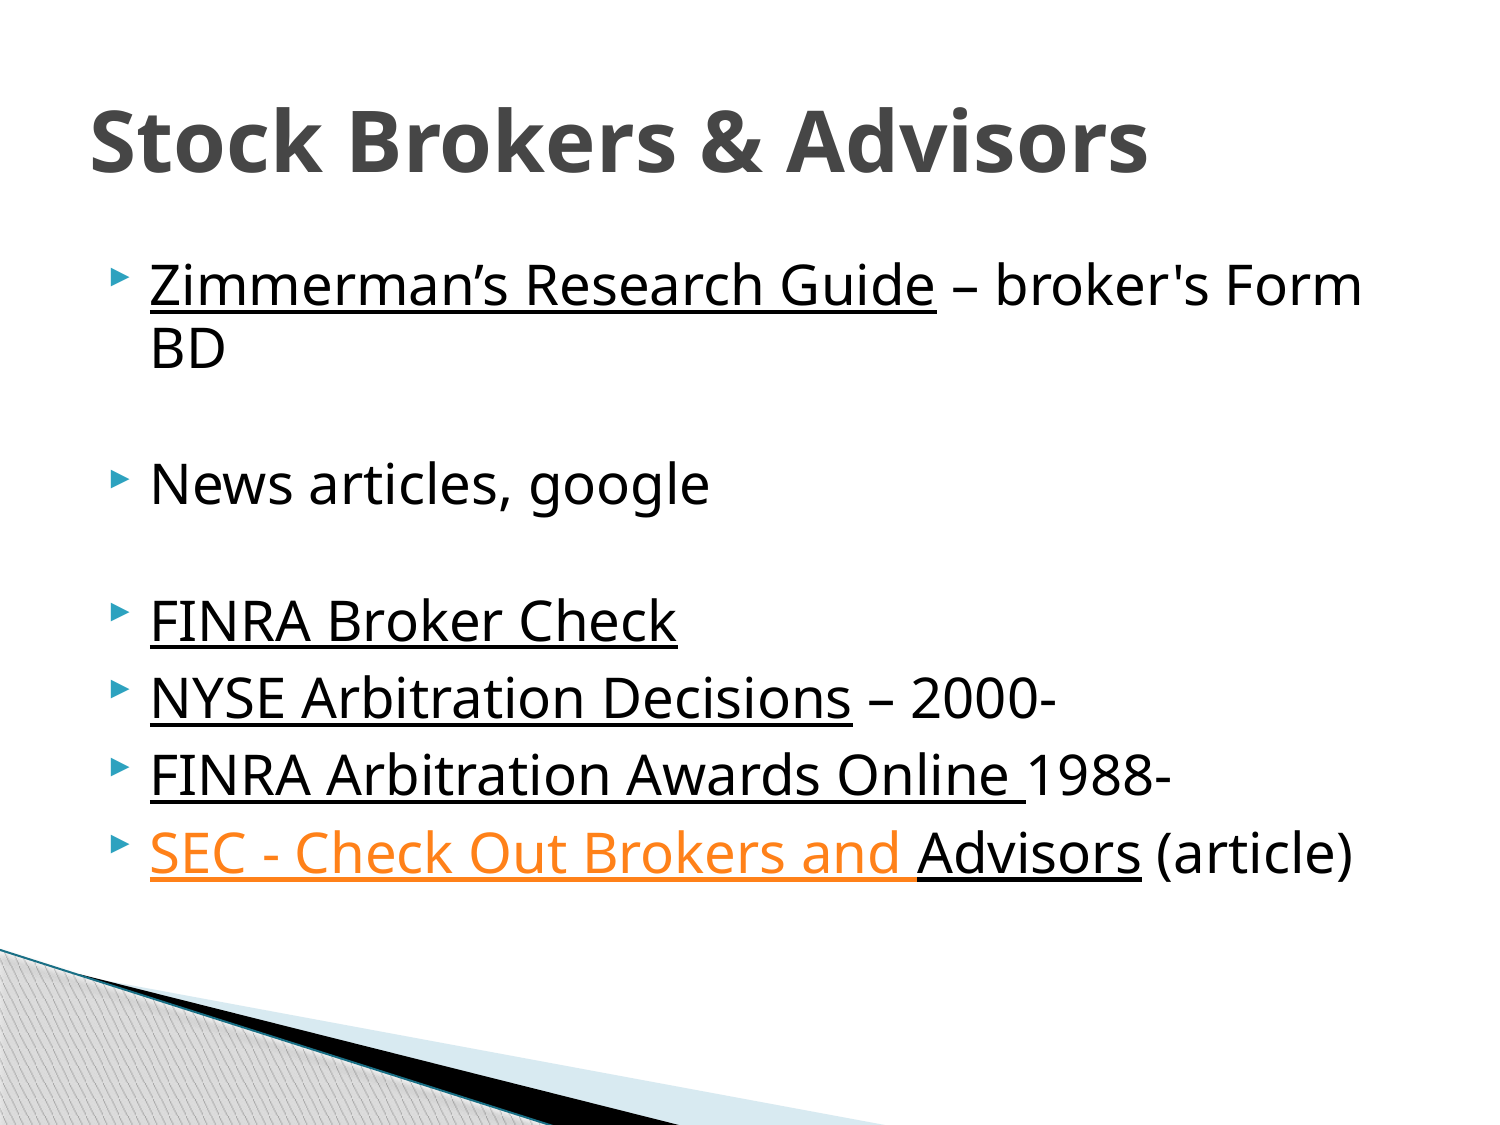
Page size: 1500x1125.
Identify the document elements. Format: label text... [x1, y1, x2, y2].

title Stock Brokers & Advisors [75, 45, 1425, 233]
list Zimmerman’s Research Guide – broker's Form BD News articles, google FINRA Broker Check NYSE Arbitration Decisions – 2000- FINRA Arbitration Awards Online 1988- SEC - Check Out Brokers and Advisors (article) [75, 243, 1425, 986]
